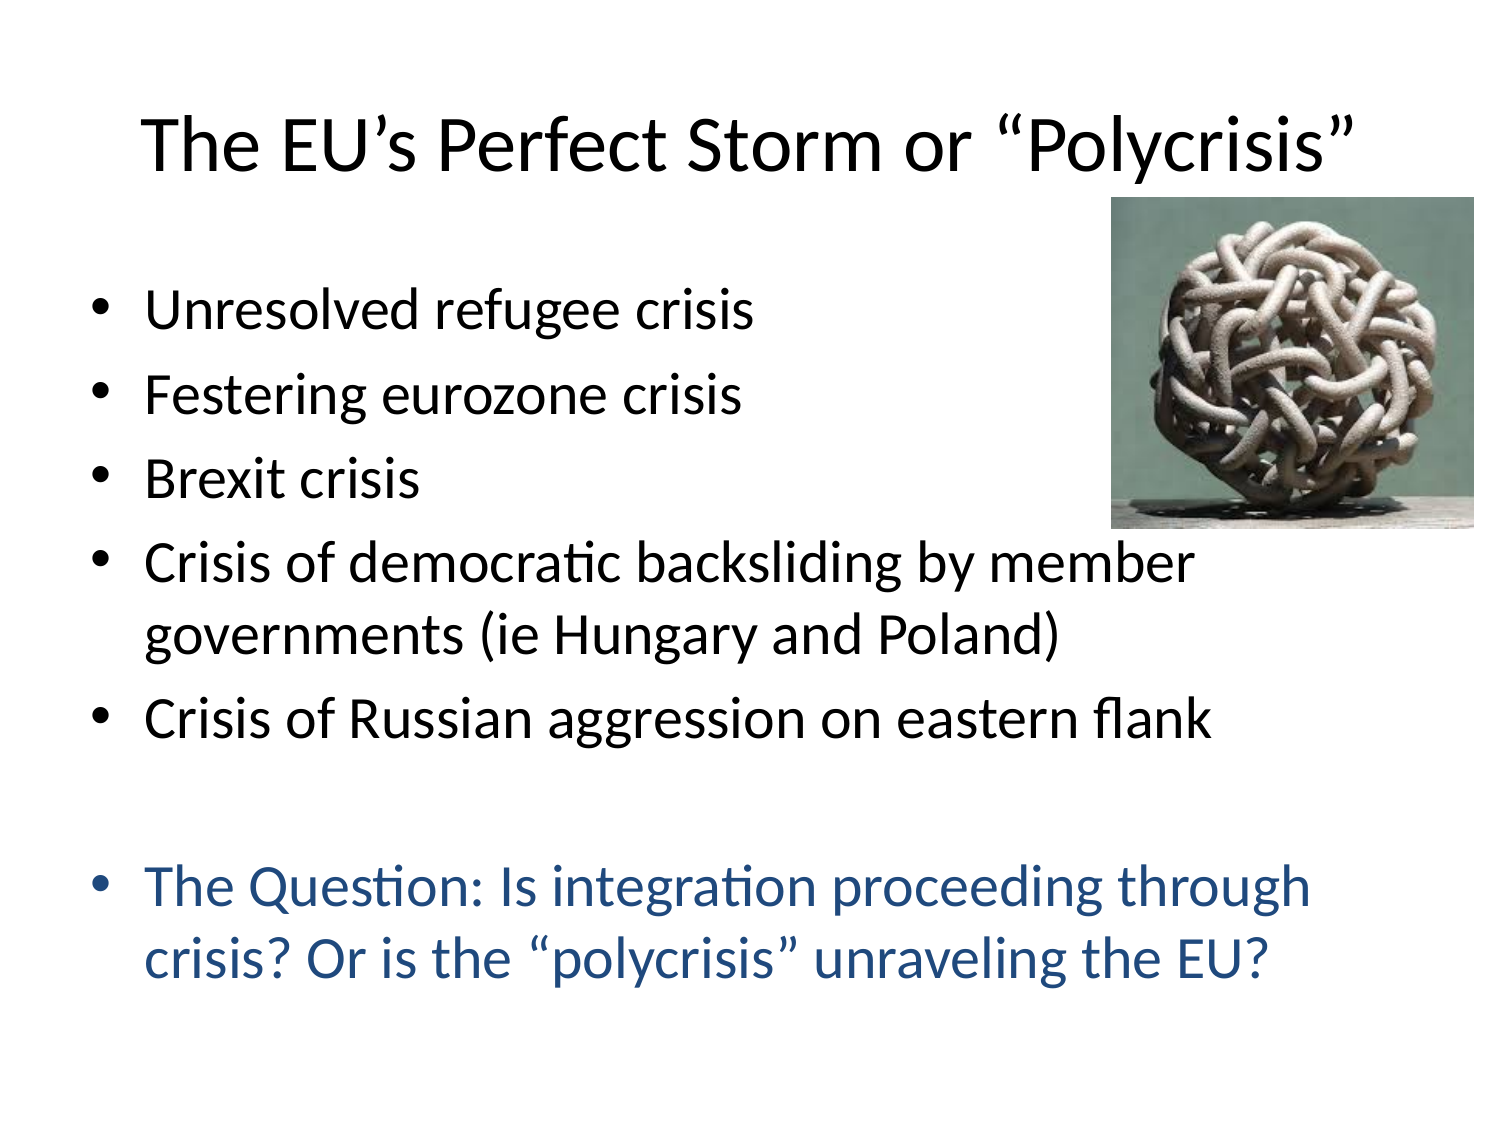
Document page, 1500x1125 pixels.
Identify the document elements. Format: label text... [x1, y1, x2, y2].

picture [1110, 196, 1474, 529]
list Unresolved refugee crisis Festering eurozone crisis Brexit crisis Crisis of democratic backsliding by member governments (ie Hungary and Poland) Crisis of Russian aggression on eastern flank The Question: Is integration proceeding through crisis? Or is the “polycrisis” unraveling the EU? [75, 262, 1425, 1005]
title The EU’s Perfect Storm or “Polycrisis” [75, 45, 1425, 233]
